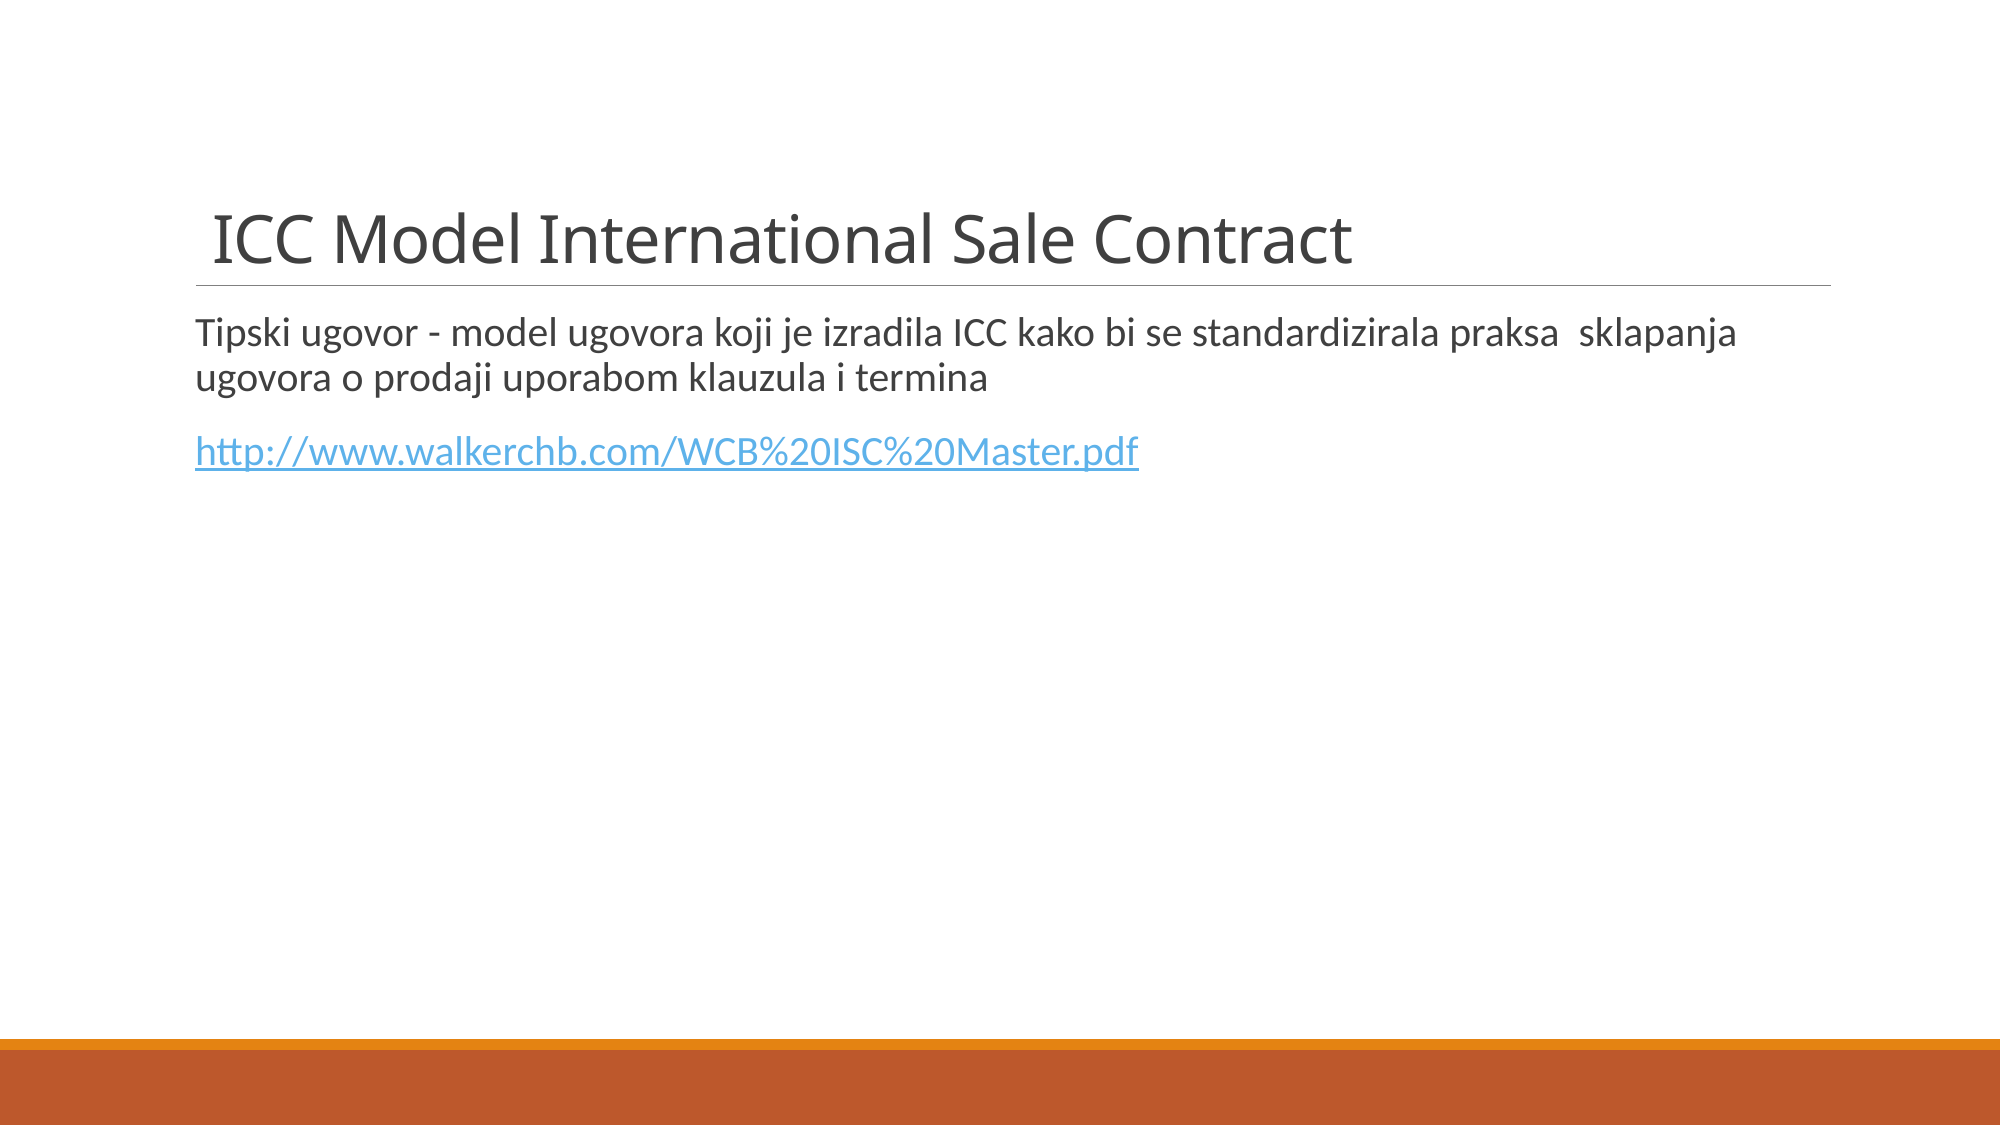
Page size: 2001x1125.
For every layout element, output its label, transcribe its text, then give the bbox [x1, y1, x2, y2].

list Tipski ugovor - model ugovora koji je izradila ICC kako bi se standardizirala praksa sklapanja ugovora o prodaji uporabom klauzula i termina http://www.walkerchb.com/WCB%20ISC%20Master.pdf [180, 302, 1830, 963]
title ICC Model International Sale Contract [180, 47, 1830, 285]
